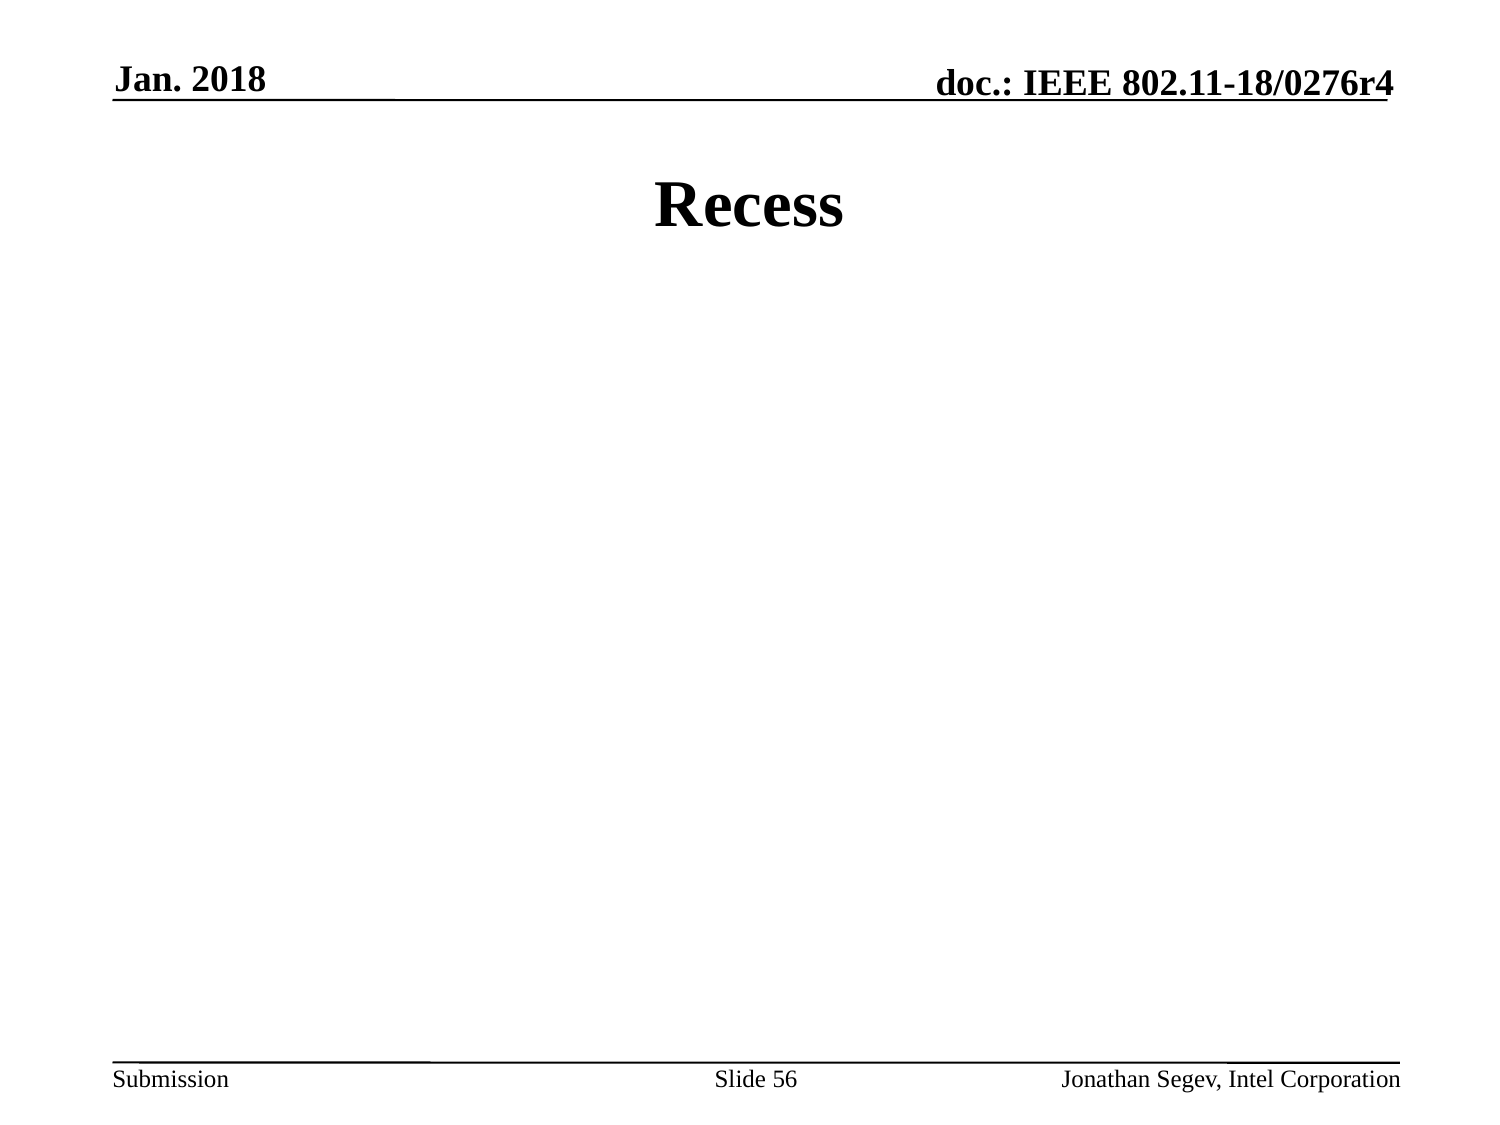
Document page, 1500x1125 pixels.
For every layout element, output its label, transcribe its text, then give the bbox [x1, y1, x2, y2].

footer Jonathan Segev, Intel Corporation [878, 1061, 1402, 1093]
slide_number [114, 54, 423, 100]
slide_number Slide 56 [712, 1061, 800, 1123]
title Recess [112, 112, 1388, 288]
